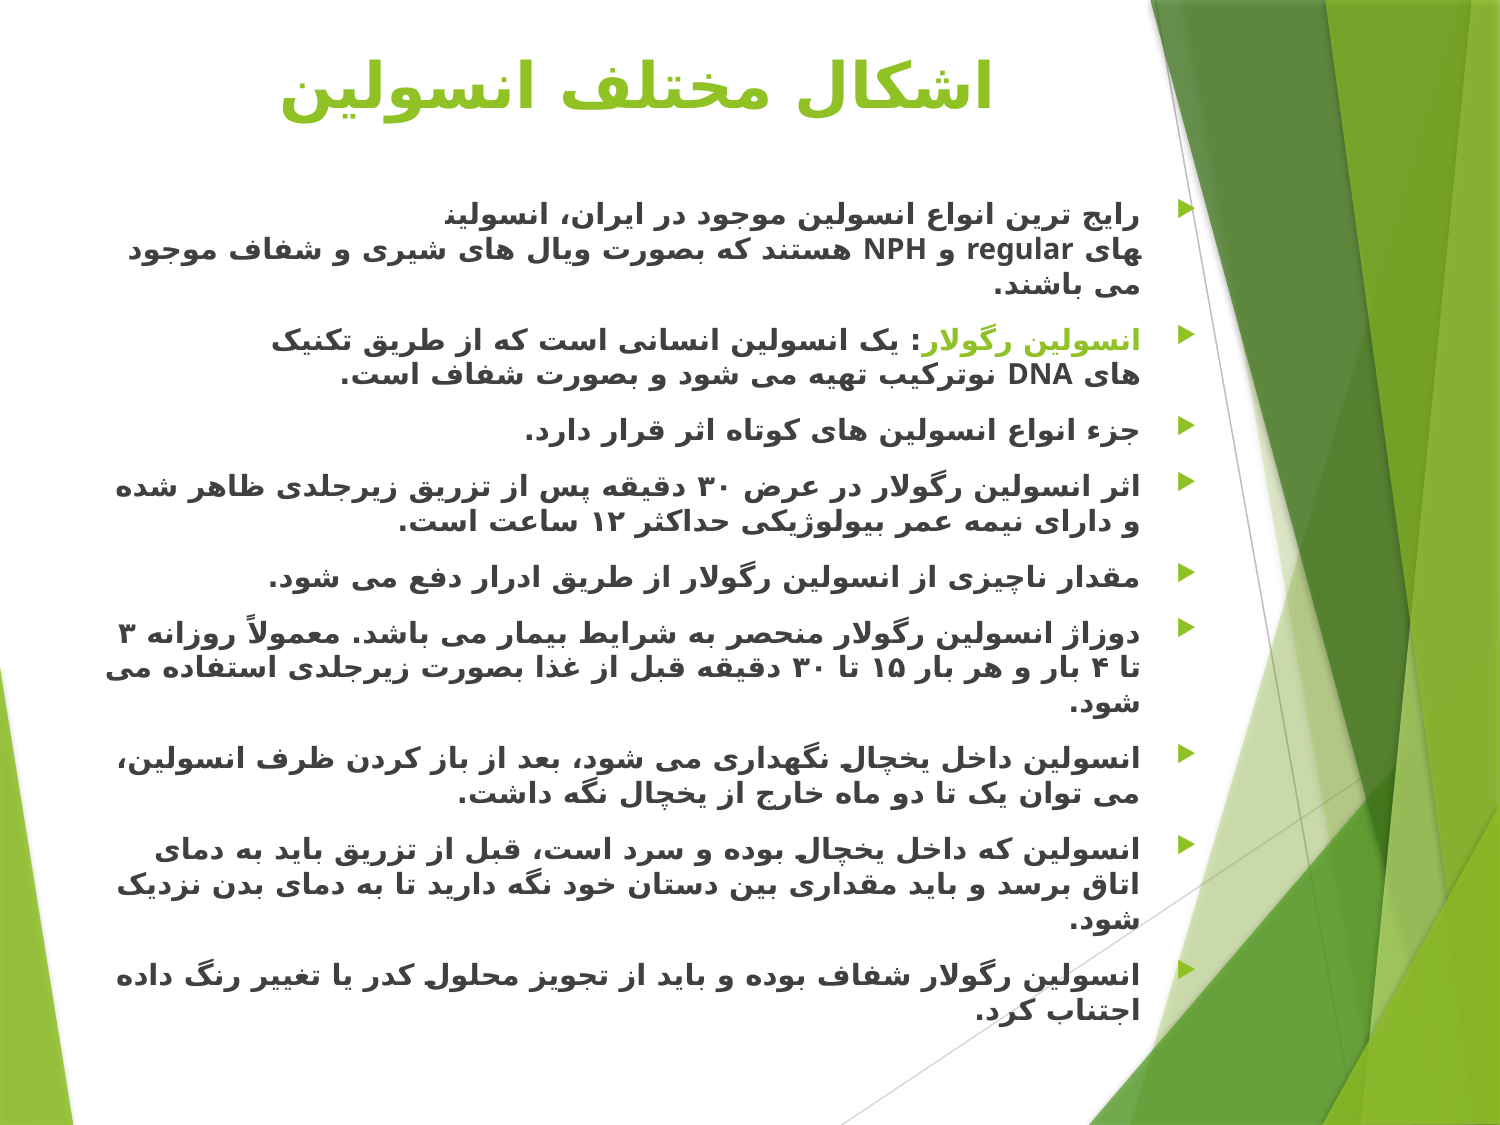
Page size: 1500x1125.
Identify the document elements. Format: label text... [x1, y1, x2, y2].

title اشکال مختلف انسولین [237, 37, 1038, 187]
list رایج ترین انواع انسولین موجود در ایران، انسولین­های regular و NPH هستند که بصورت ویال های شیری و شفاف موجود می باشند. انسولین رگولار: یک انسولین انسانی است که از طریق تکنیک های DNA نوترکیب تهیه می شود و بصورت شفاف است. جزء انواع انسولین های کوتاه اثر قرار دارد. اثر انسولین رگولار در عرض ۳۰ دقیقه پس از تزریق زیرجلدی ظاهر شده و دارای نیمه عمر بیولوژیکی حداکثر ۱۲ ساعت است. مقدار ناچیزی از انسولین رگولار از طریق ادرار دفع می شود. دوزاژ انسولین رگولار منحصر به شرایط بیمار می باشد. معمولاً روزانه ۳ تا ۴ بار و هر بار ۱۵ تا ۳۰ دقیقه قبل از غذا بصورت زیرجلدی استفاده می شود. انسولین داخل یخچال نگهداری می شود، بعد از باز کردن ظرف انسولین، می توان یک تا دو ماه خارج از یخچال نگه داشت. انسولین که داخل یخچال بوده و سرد است، قبل از تزریق باید به دمای اتاق برسد و باید مقداری بین دستان خود نگه دارید تا به دمای بدن نزدیک شود. انسولین رگولار شفاف بوده و باید از تجویز محلول کدر یا تغییر رنگ داده اجتناب کرد. [75, 187, 1213, 1088]
